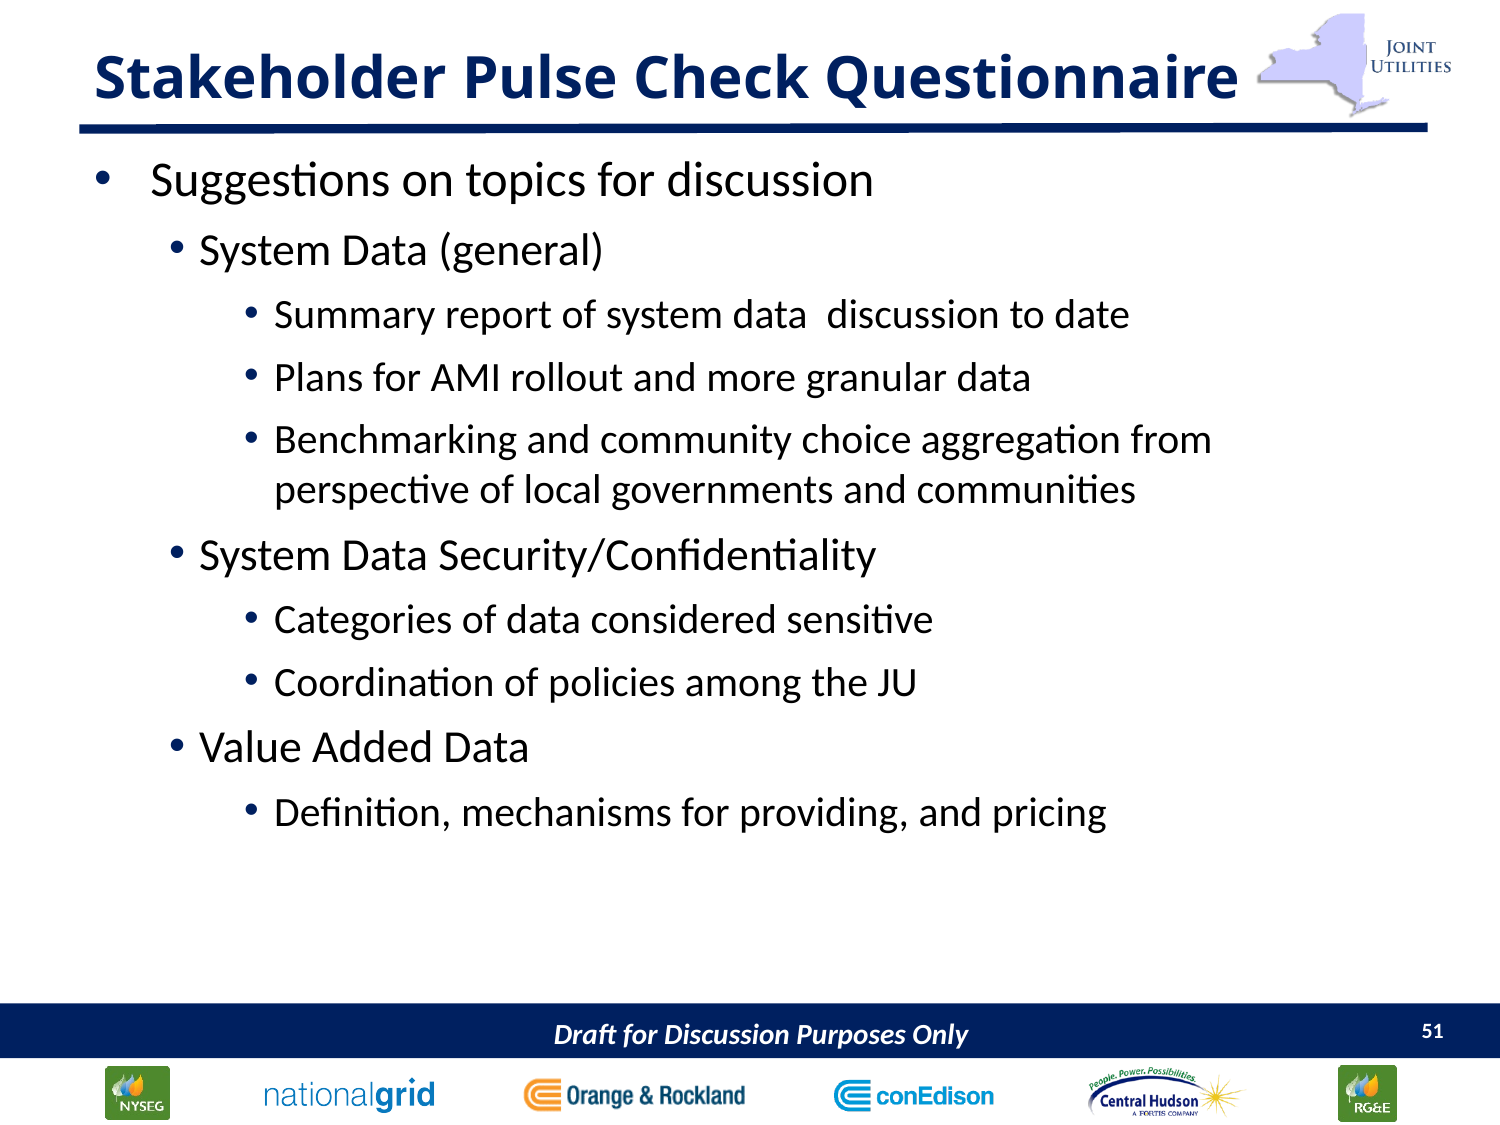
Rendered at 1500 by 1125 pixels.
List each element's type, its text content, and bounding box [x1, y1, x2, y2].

picture [520, 1074, 749, 1116]
picture [1252, 10, 1461, 122]
picture [1338, 1065, 1397, 1122]
text_box Suggestions on topics for discussion System Data (general) Summary report of system data discussion to date Plans for AMI rollout and more granular data Benchmarking and community choice aggregation from perspective of local governments and communities System Data Security/Confidentiality Categories of data considered sensitive Coordination of policies among the JU Value Added Data Definition, mechanisms for providing, and pricing [79, 139, 1396, 843]
title Stakeholder Pulse Check Questionnaire [79, 38, 1428, 121]
picture [832, 1078, 994, 1112]
picture [1086, 1065, 1247, 1120]
picture [262, 1074, 437, 1116]
picture [105, 1066, 170, 1120]
